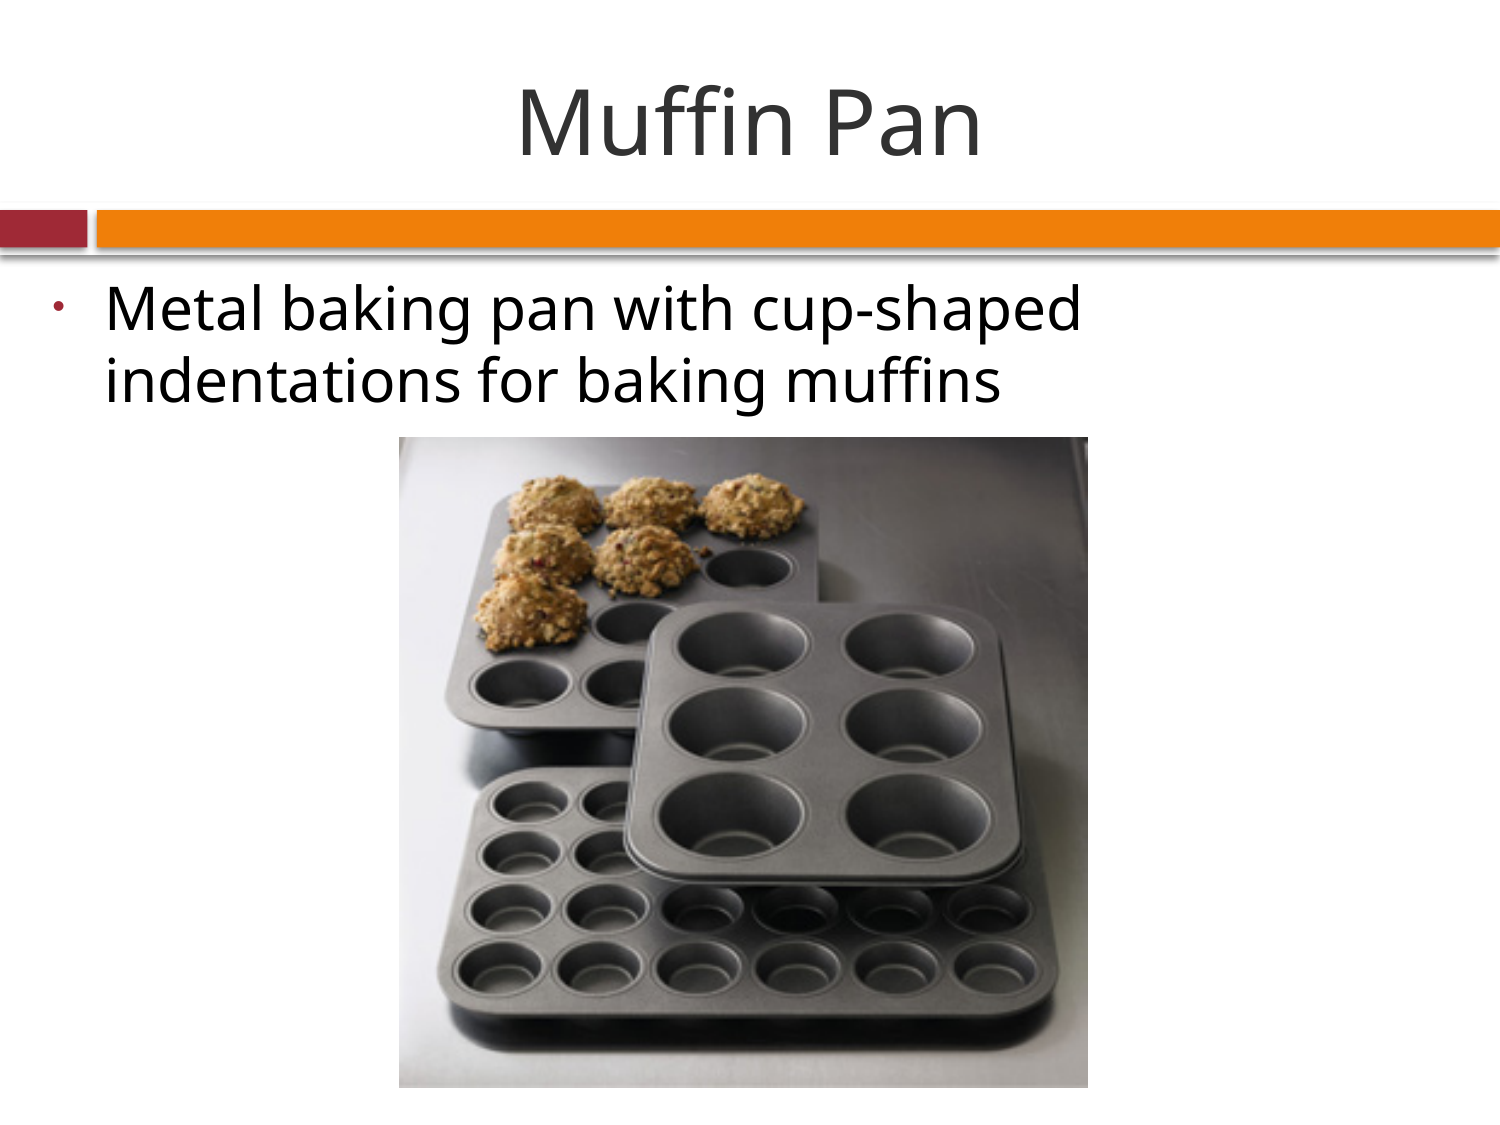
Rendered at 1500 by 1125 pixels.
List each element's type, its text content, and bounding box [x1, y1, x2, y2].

picture [399, 437, 1088, 1088]
list Metal baking pan with cup-shaped indentations for baking muffins [37, 262, 1463, 500]
title Muffin Pan [0, 37, 1500, 200]
